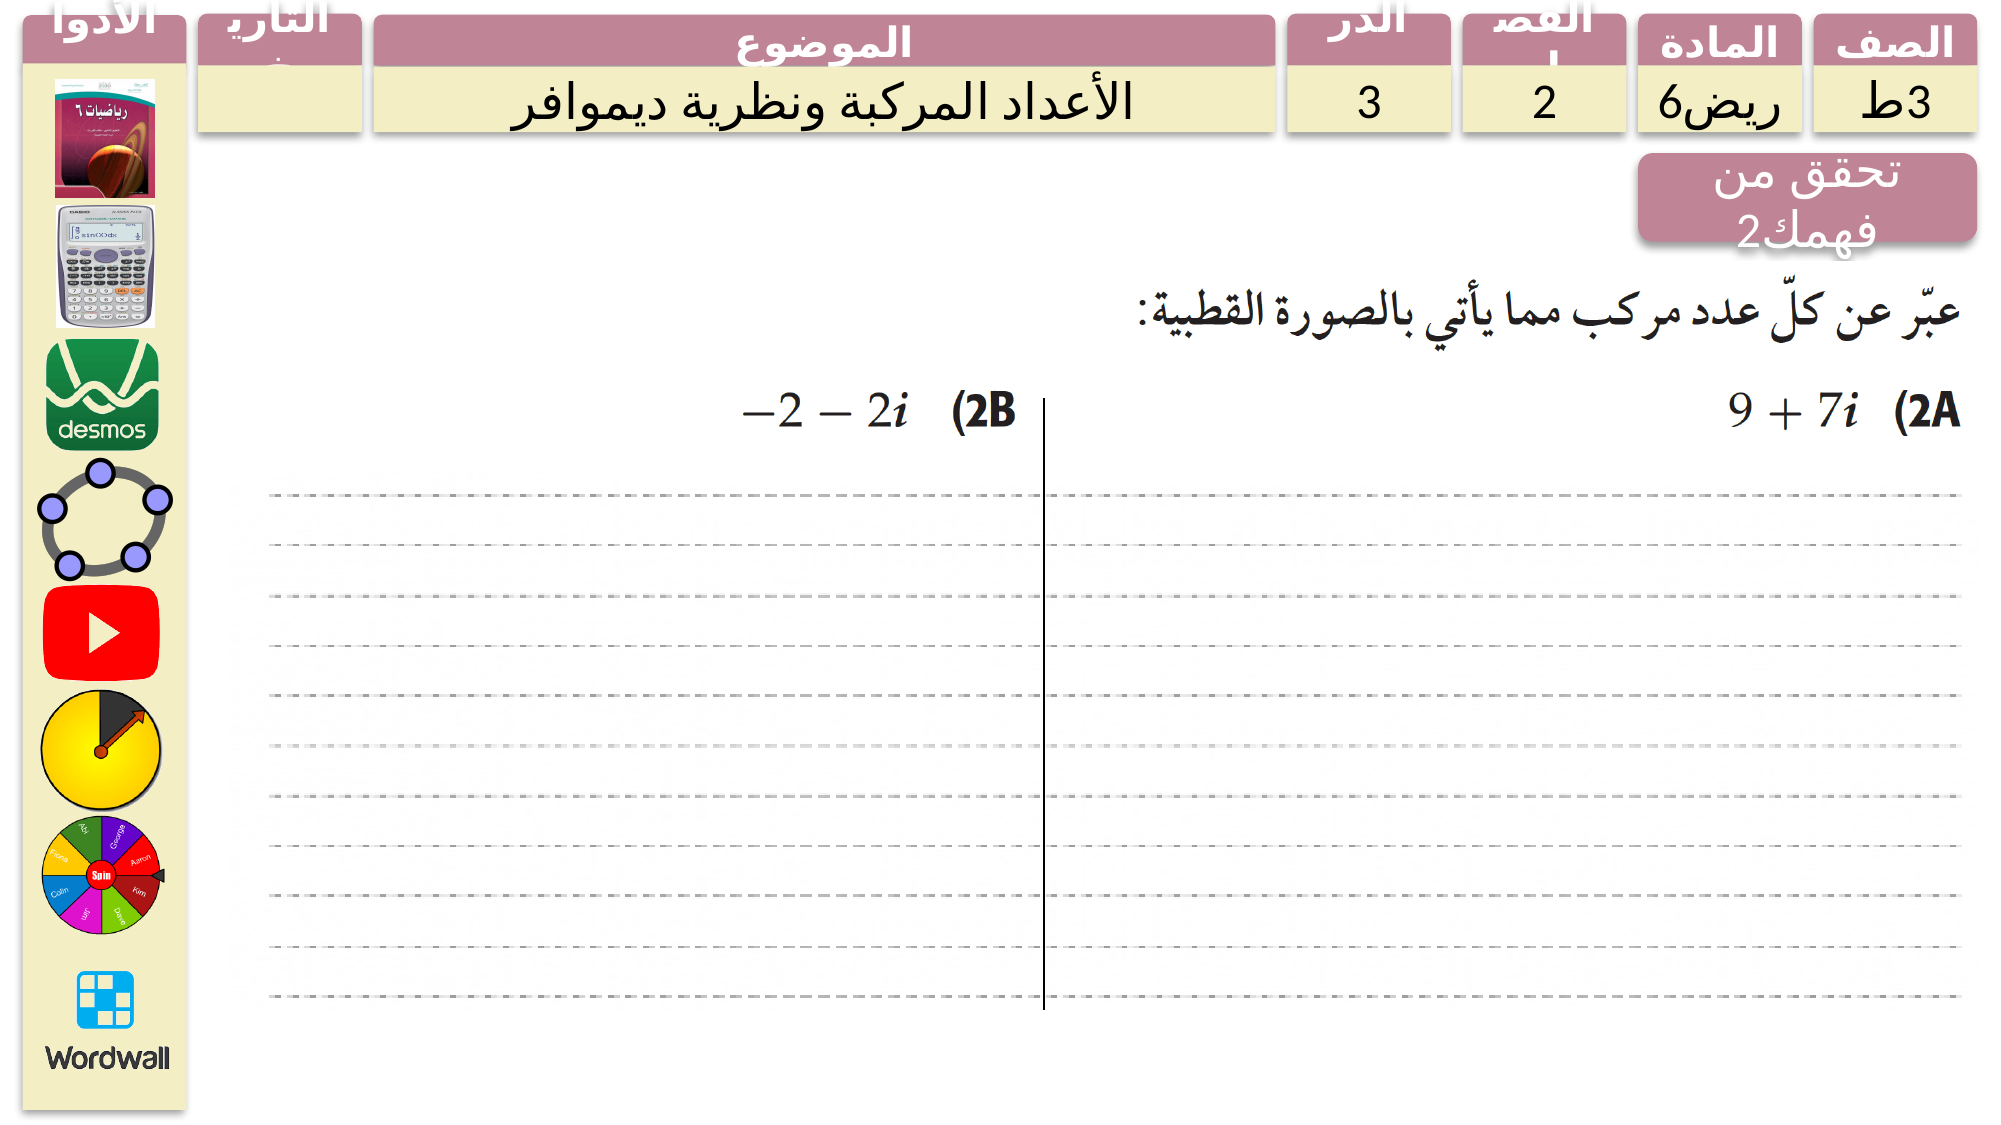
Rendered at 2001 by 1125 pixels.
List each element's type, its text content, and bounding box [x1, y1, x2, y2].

text_box الفصل [1461, 12, 1628, 67]
text_box 2 [1462, 64, 1627, 133]
text_box التاريخ [197, 12, 363, 64]
text_box الدرس [1286, 12, 1452, 64]
text_box الصف [1812, 12, 1979, 66]
text_box الموضوع [372, 13, 1277, 67]
text_box 3ط [1813, 64, 1978, 133]
text_box الأدوات [21, 13, 188, 65]
text_box المادة [1637, 12, 1803, 64]
text_box 3 [1286, 64, 1452, 133]
text_box [197, 64, 363, 133]
picture [229, 261, 1980, 1010]
text_box تحقق من فهمك2 [1637, 151, 1979, 243]
text_box الأعداد المركبة ونظرية ديموافر [373, 66, 1276, 133]
picture [56, 205, 155, 328]
picture [55, 79, 155, 198]
picture [32, 332, 176, 939]
picture [32, 951, 179, 1098]
text_box ريض6 [1637, 64, 1803, 133]
text_box [22, 62, 187, 1111]
